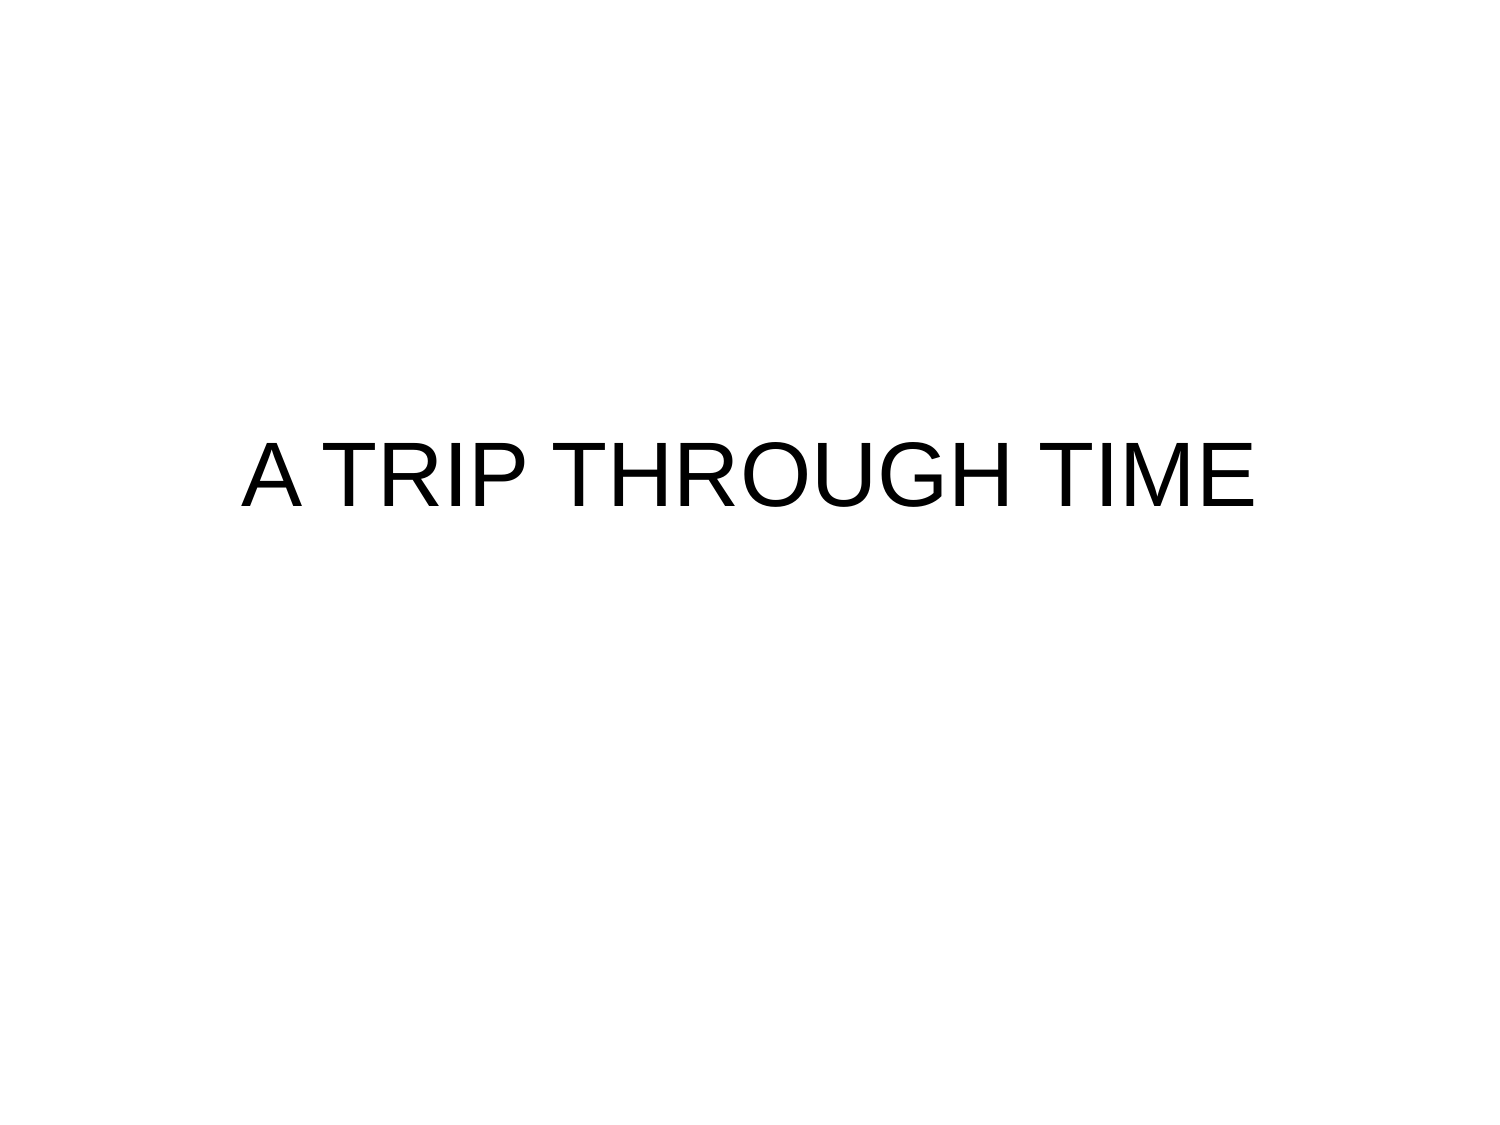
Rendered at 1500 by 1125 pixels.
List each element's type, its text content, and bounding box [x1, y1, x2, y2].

title A TRIP THROUGH TIME [112, 349, 1388, 591]
